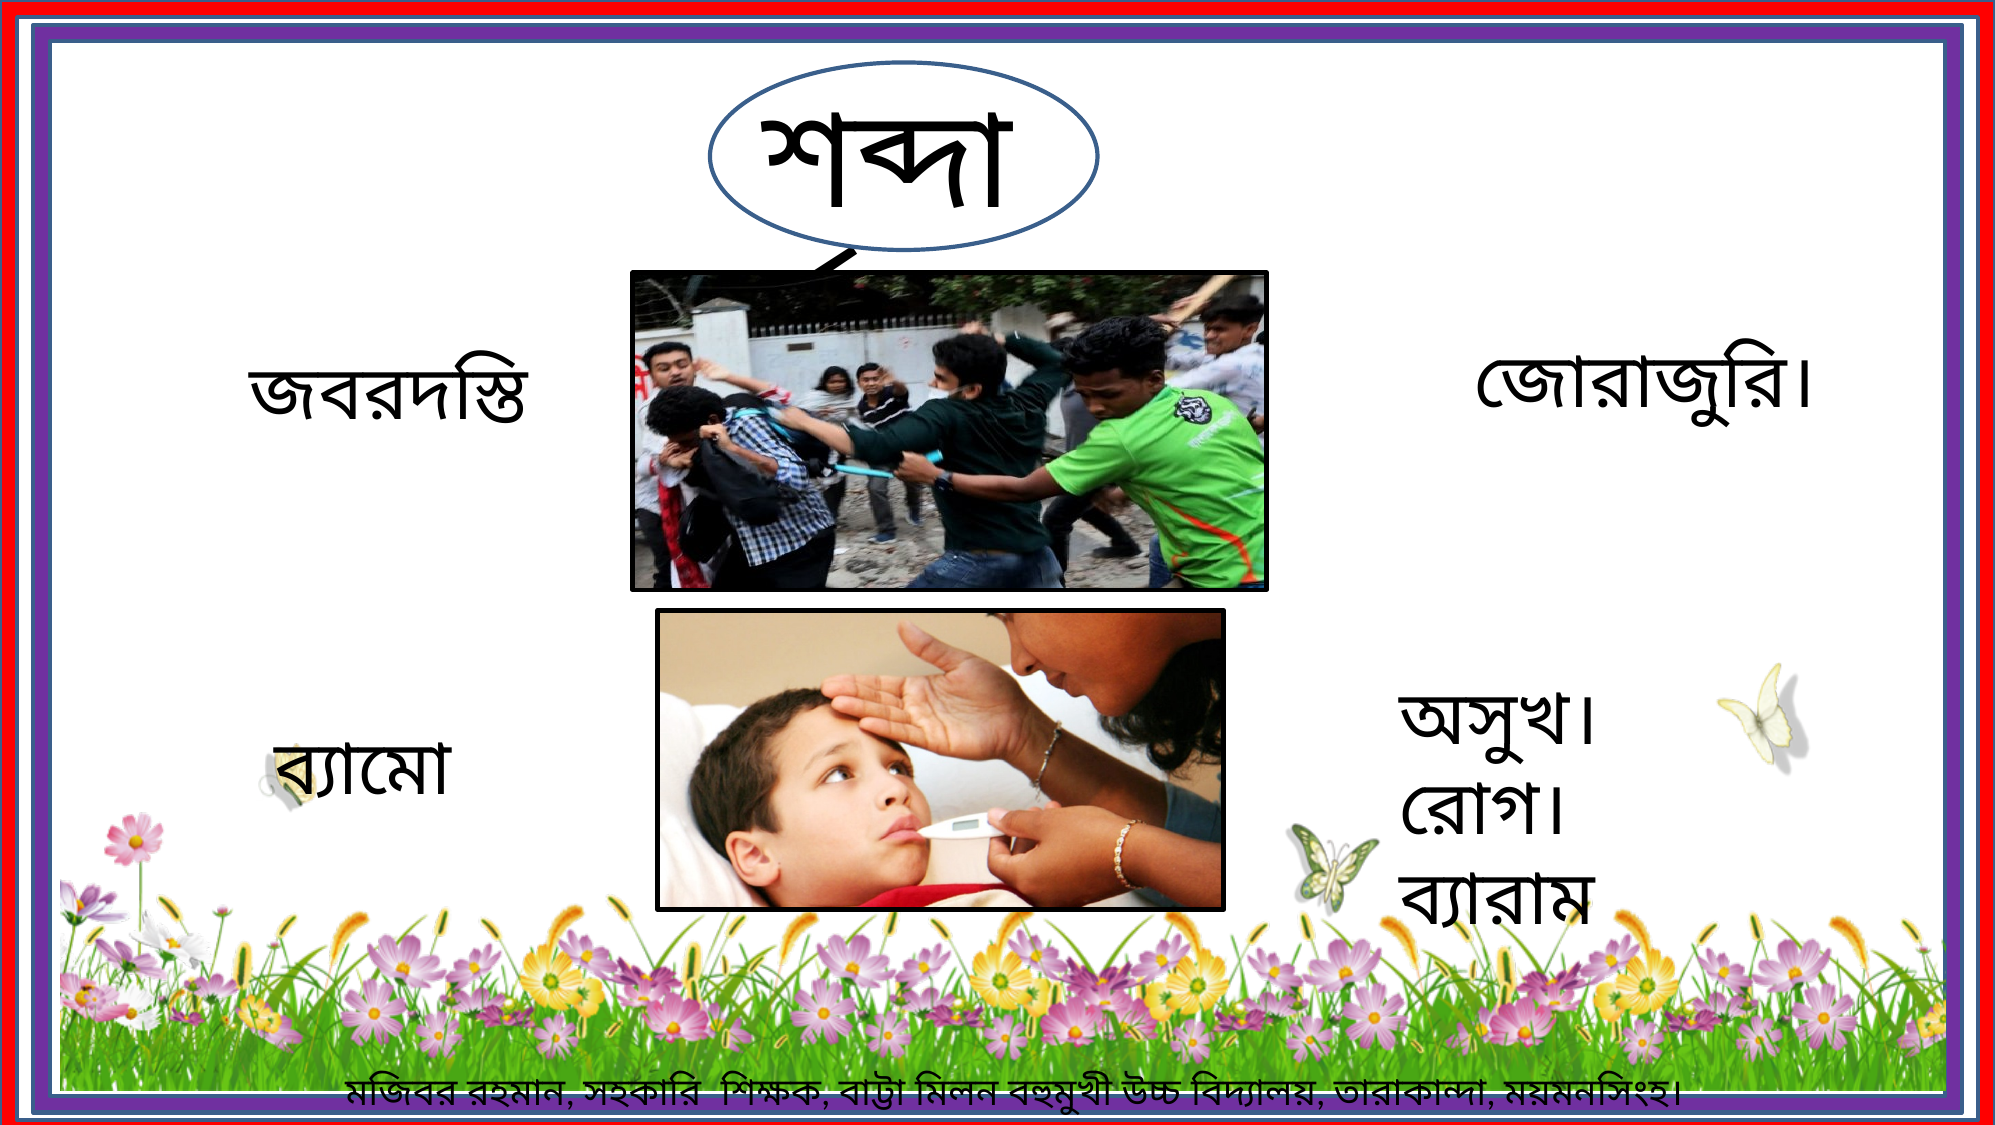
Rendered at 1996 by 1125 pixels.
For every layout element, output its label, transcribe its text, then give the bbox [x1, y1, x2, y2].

picture [740, 1084, 749, 1091]
picture [726, 1084, 737, 1091]
picture [945, 1084, 969, 1091]
picture [1027, 1084, 1061, 1091]
picture [930, 1084, 942, 1091]
picture [1086, 1073, 1105, 1082]
picture [1547, 1084, 1558, 1091]
picture [514, 1084, 526, 1091]
picture [538, 1084, 558, 1091]
text_box জবরদস্তি [235, 337, 560, 533]
picture [60, 662, 1946, 1091]
picture [399, 1084, 428, 1091]
picture [365, 1084, 372, 1091]
picture [431, 1084, 451, 1091]
picture [497, 1084, 517, 1091]
picture [1570, 1084, 1589, 1091]
picture [634, 274, 1265, 588]
picture [1099, 1084, 1106, 1091]
picture [1398, 1084, 1418, 1091]
picture [1602, 1084, 1615, 1091]
text_box শব্দার্থ [950, 62, 1048, 90]
picture [763, 1084, 773, 1091]
picture [1533, 1084, 1544, 1091]
picture [391, 1085, 406, 1091]
text_box শব্দার্থ [747, 62, 857, 97]
picture [1197, 1084, 1216, 1091]
picture [659, 612, 1222, 908]
picture [1555, 1084, 1567, 1091]
picture [752, 1084, 761, 1091]
picture [1524, 1084, 1536, 1091]
picture [1438, 1084, 1456, 1091]
picture [674, 1084, 694, 1091]
picture [529, 1084, 536, 1091]
picture [1592, 1084, 1600, 1091]
picture [588, 1084, 602, 1090]
picture [1611, 1084, 1625, 1090]
picture [1058, 1084, 1070, 1091]
text_box জোরাজুরি। [1460, 324, 1885, 430]
text_box ব্যামো [259, 712, 560, 818]
picture [881, 1084, 899, 1091]
picture [921, 1084, 933, 1091]
picture [1229, 1084, 1250, 1091]
picture [1134, 1084, 1151, 1091]
picture [1261, 1084, 1286, 1091]
text_box অসুখ। রোগ। ব্যারাম [1384, 662, 1748, 948]
picture [1219, 1084, 1226, 1091]
picture [374, 1084, 392, 1091]
picture [779, 1084, 806, 1091]
picture [1389, 1084, 1396, 1091]
picture [664, 1084, 672, 1091]
picture [1459, 1084, 1480, 1091]
picture [867, 1084, 878, 1091]
picture [1251, 1084, 1259, 1091]
picture [857, 1084, 865, 1091]
text_box শব্দার্থ [747, 215, 1048, 270]
picture [1420, 1084, 1436, 1091]
picture [605, 1084, 614, 1091]
picture [1366, 1084, 1386, 1091]
picture [486, 1084, 495, 1091]
picture [616, 1084, 644, 1091]
picture [1289, 1084, 1301, 1091]
picture [972, 1084, 991, 1091]
text_box [707, 60, 1100, 253]
picture [1509, 1084, 1521, 1091]
picture [646, 1084, 662, 1091]
picture [1298, 1084, 1309, 1091]
picture [350, 1084, 362, 1091]
